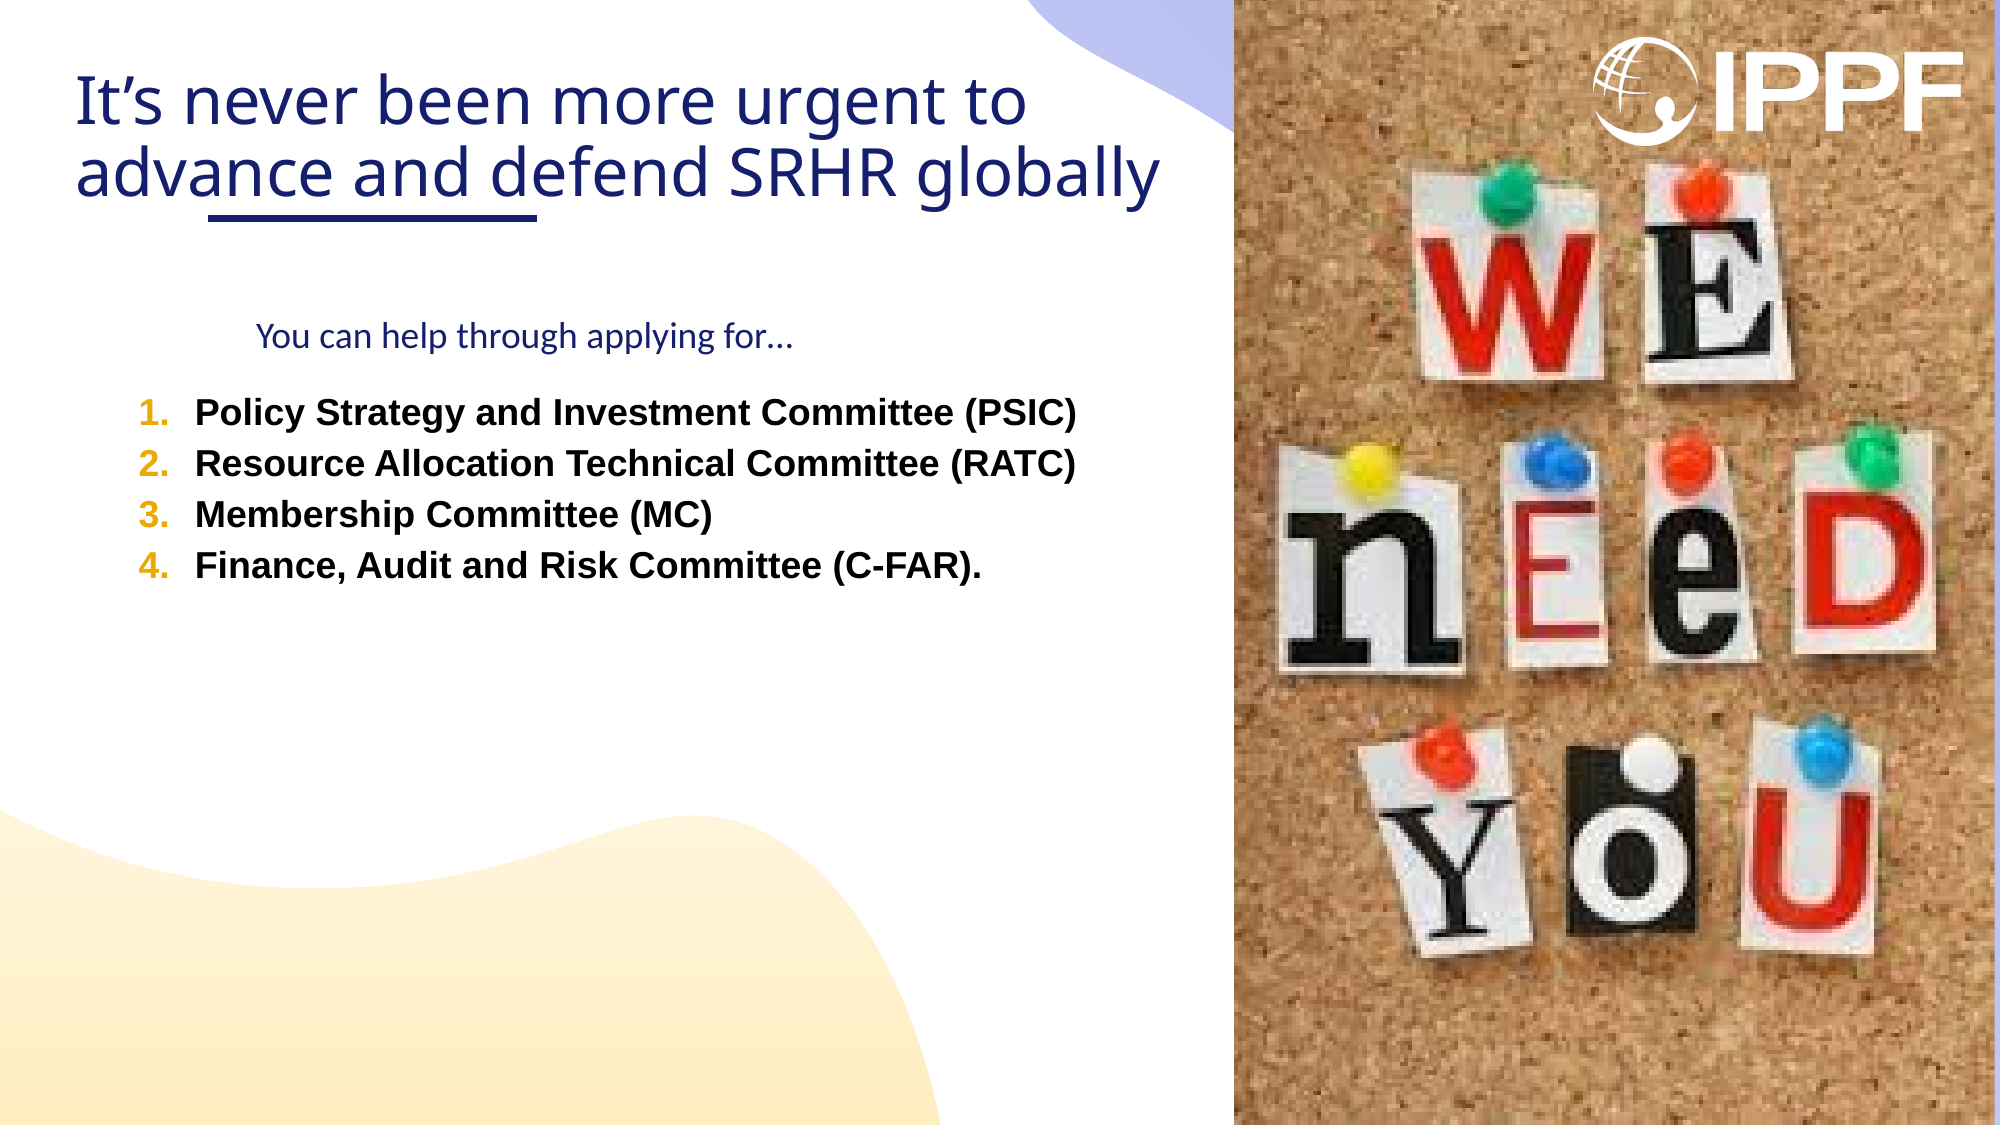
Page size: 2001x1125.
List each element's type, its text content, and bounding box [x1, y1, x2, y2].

text_box You can help through applying for… [241, 303, 909, 363]
list Policy Strategy and Investment Committee (PSIC) Resource Allocation Technical Committee (RATC) Membership Committee (MC) Finance, Audit and Risk Committee (C-FAR). [63, 363, 1104, 886]
picture [1234, 0, 1995, 1125]
title It’s never been more urgent to advance and defend SRHR globally [75, 50, 1184, 212]
